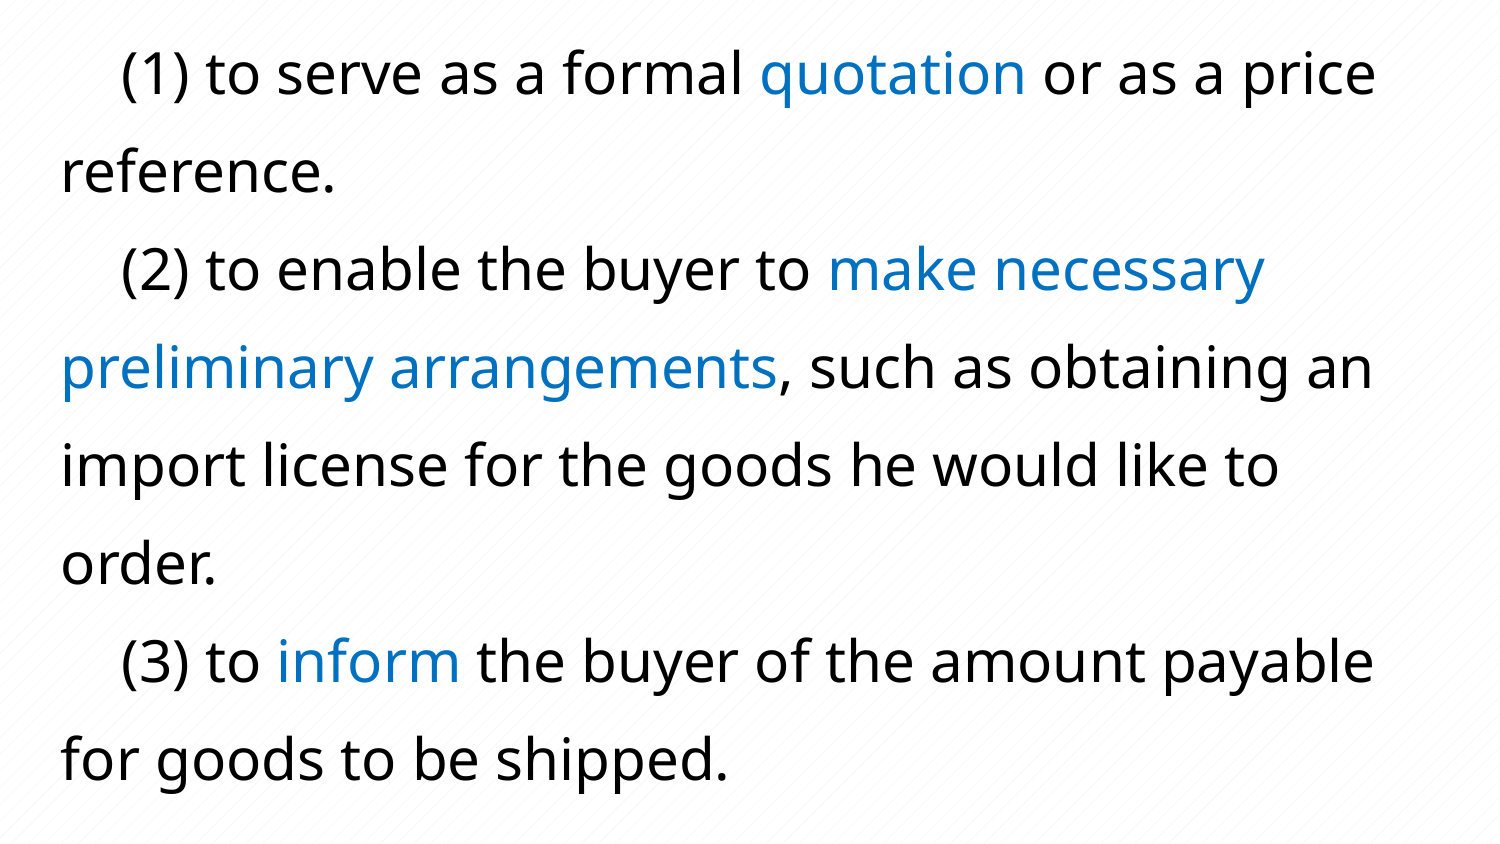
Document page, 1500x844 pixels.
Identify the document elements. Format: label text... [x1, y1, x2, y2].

text_box (1) to serve as a formal quotation or as a price reference. (2) to enable the buyer to make necessary preliminary arrangements, such as obtaining an import license for the goods he would like to order. (3) to inform the buyer of the amount payable for goods to be shipped. [45, 0, 1455, 800]
